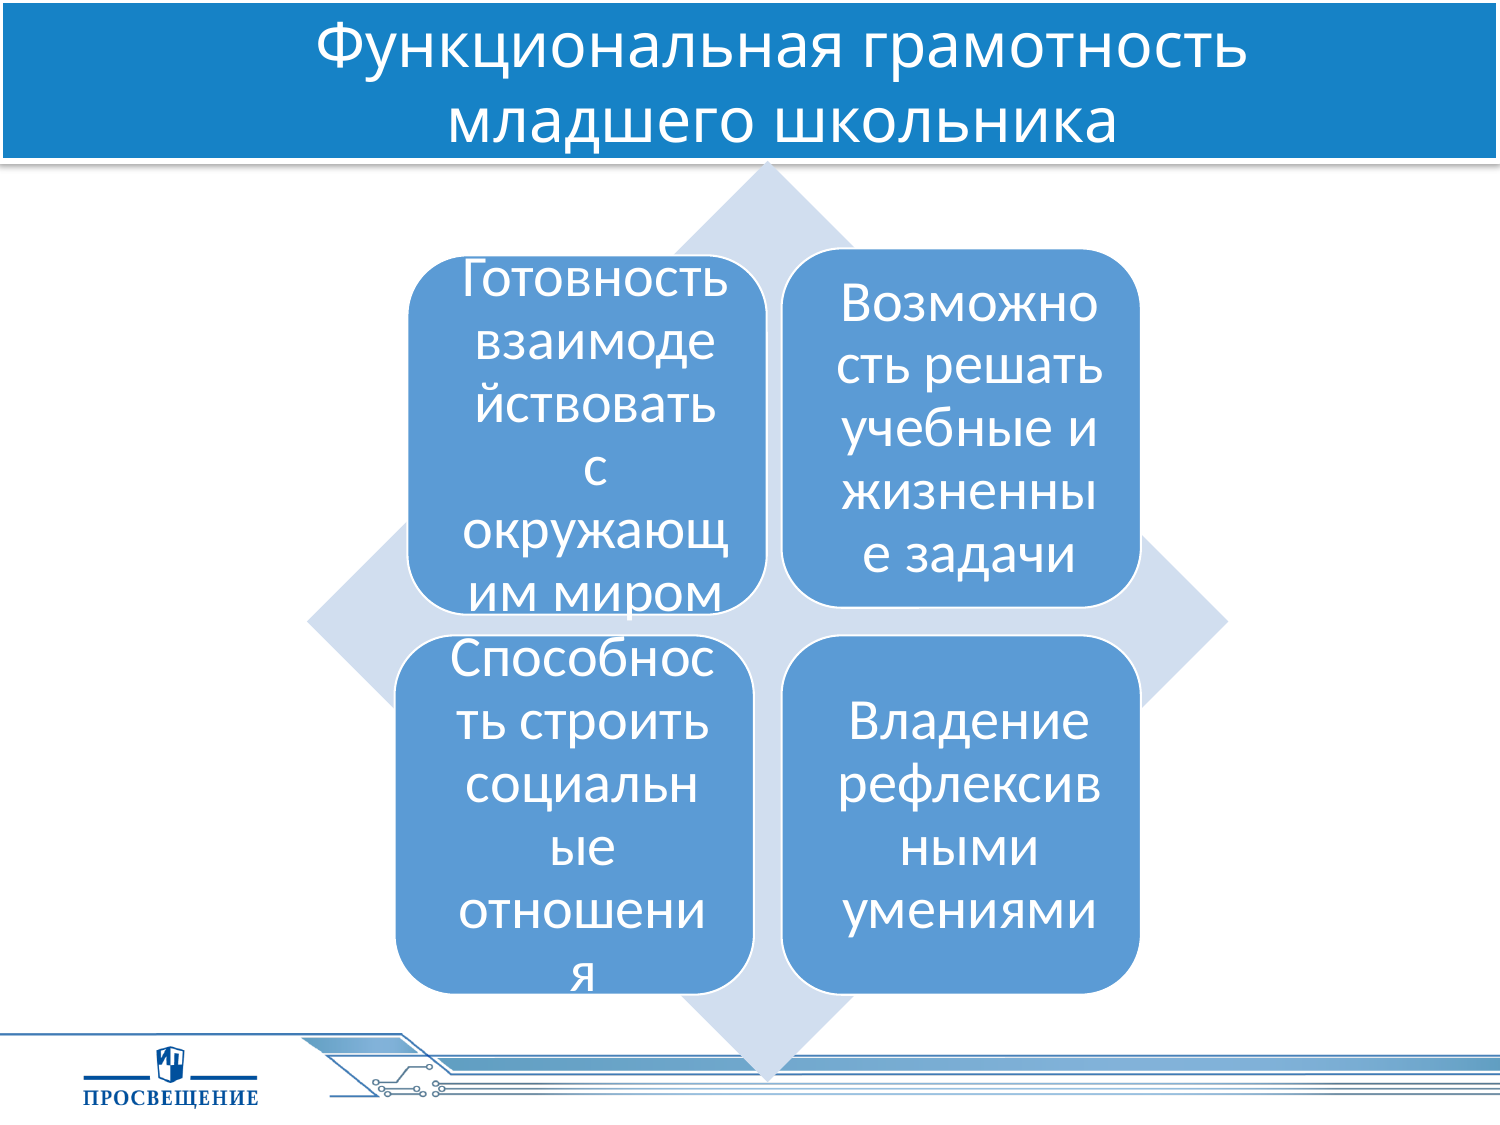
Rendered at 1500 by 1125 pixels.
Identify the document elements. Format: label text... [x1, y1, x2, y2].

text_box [64, 160, 1471, 1083]
picture [0, 1033, 1500, 1109]
text_box Функциональная грамотность младшего школьника [135, 0, 1447, 160]
